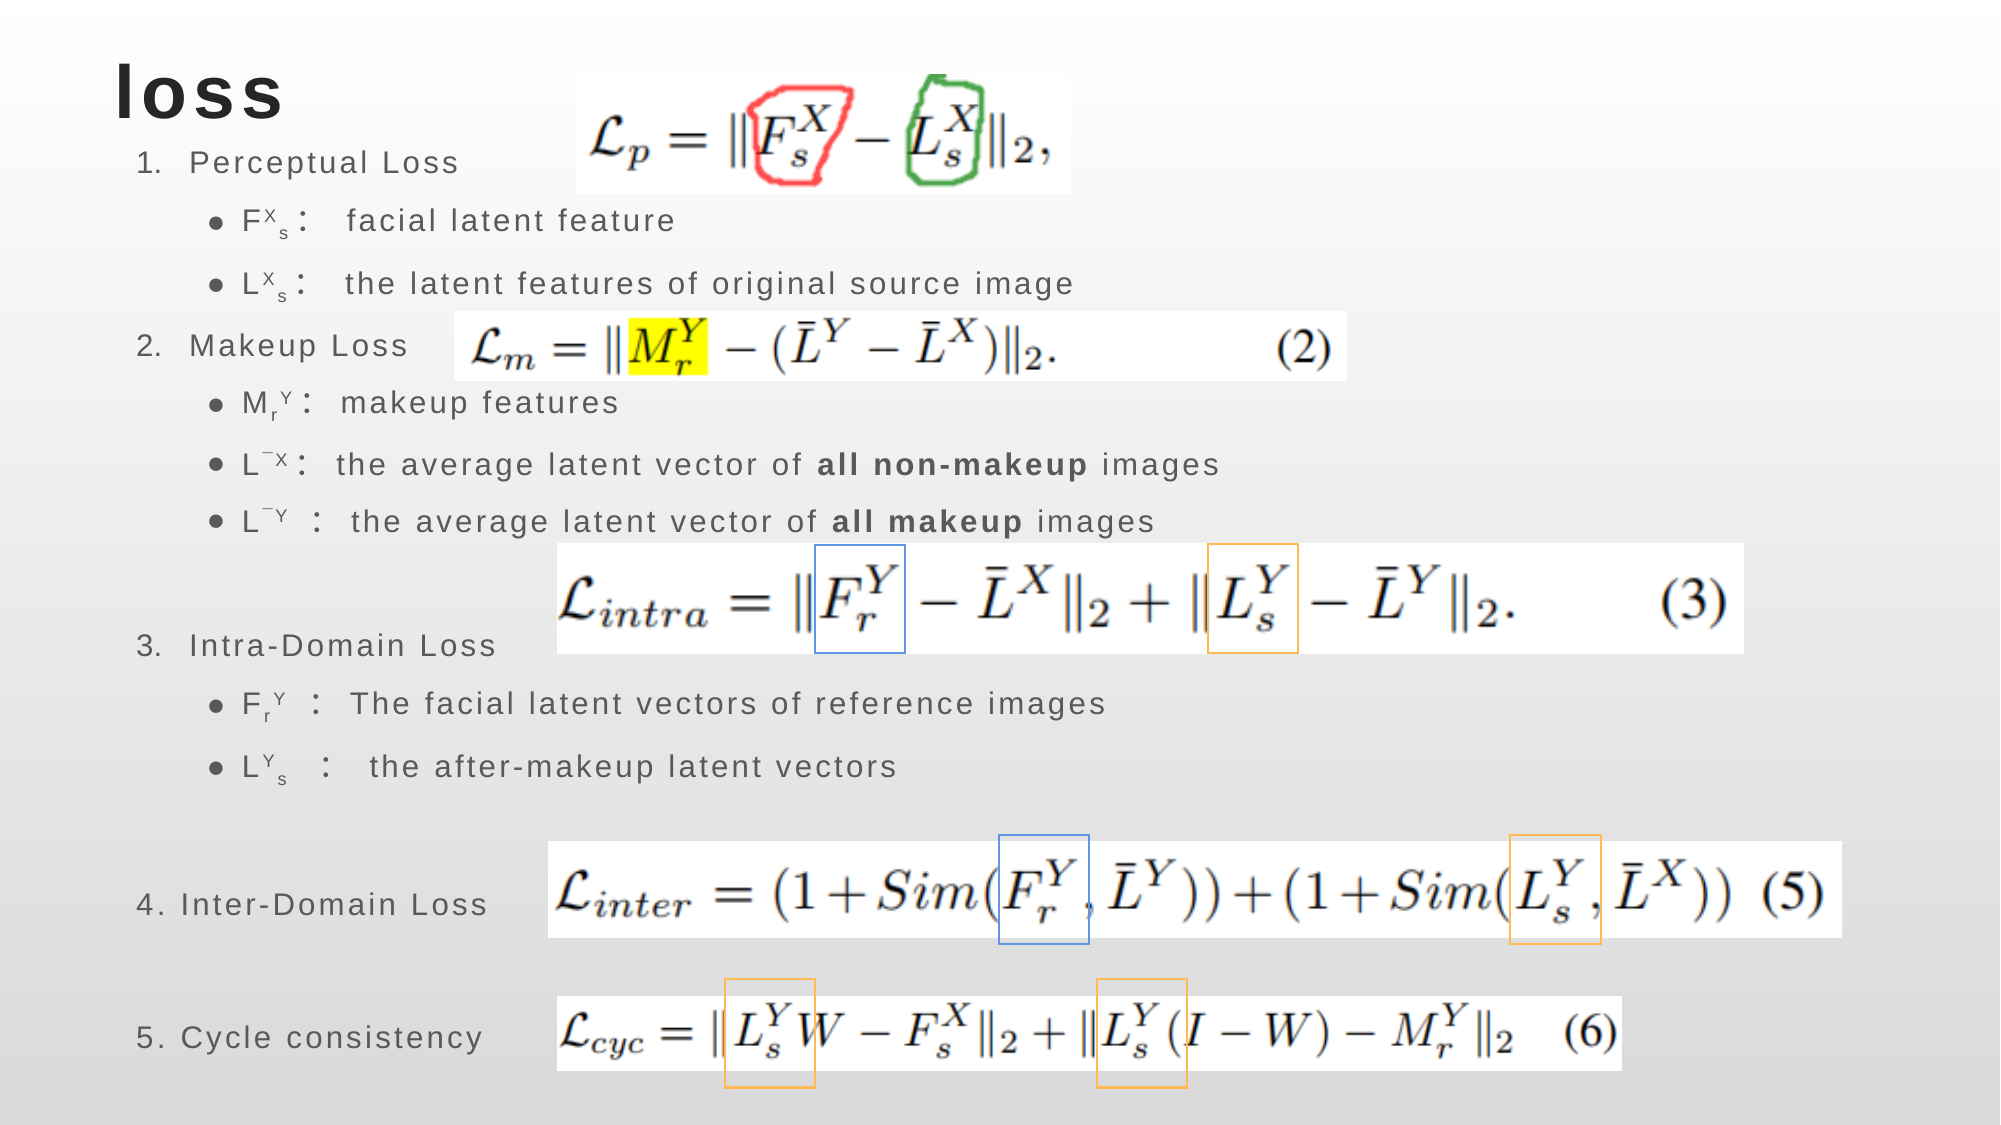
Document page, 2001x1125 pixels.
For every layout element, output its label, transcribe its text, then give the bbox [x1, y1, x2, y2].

title loss [99, 30, 1900, 146]
text_box [1096, 978, 1188, 996]
picture [454, 311, 1347, 381]
picture [557, 996, 1622, 1071]
text_box [998, 834, 1090, 841]
picture [557, 543, 1744, 654]
text_box [1096, 1071, 1188, 1089]
text_box [724, 1071, 816, 1089]
text_box [998, 939, 1090, 945]
picture [548, 841, 1842, 939]
text_box [1509, 939, 1602, 945]
list Perceptual Loss FXs： facial latent feature LXs： the latent features of original source image Makeup Loss MrY：makeup features L¯X：the average latent vector of all non-makeup images L¯Y ：the average latent vector of all makeup images Intra-Domain Loss FrY ：The facial latent vectors of reference images LYs ： the after-makeup latent vectors 4. Inter-Domain Loss 5. Cycle consistency [50, 127, 1851, 1071]
text_box [724, 978, 816, 996]
picture [576, 74, 1071, 194]
text_box [1509, 834, 1602, 841]
